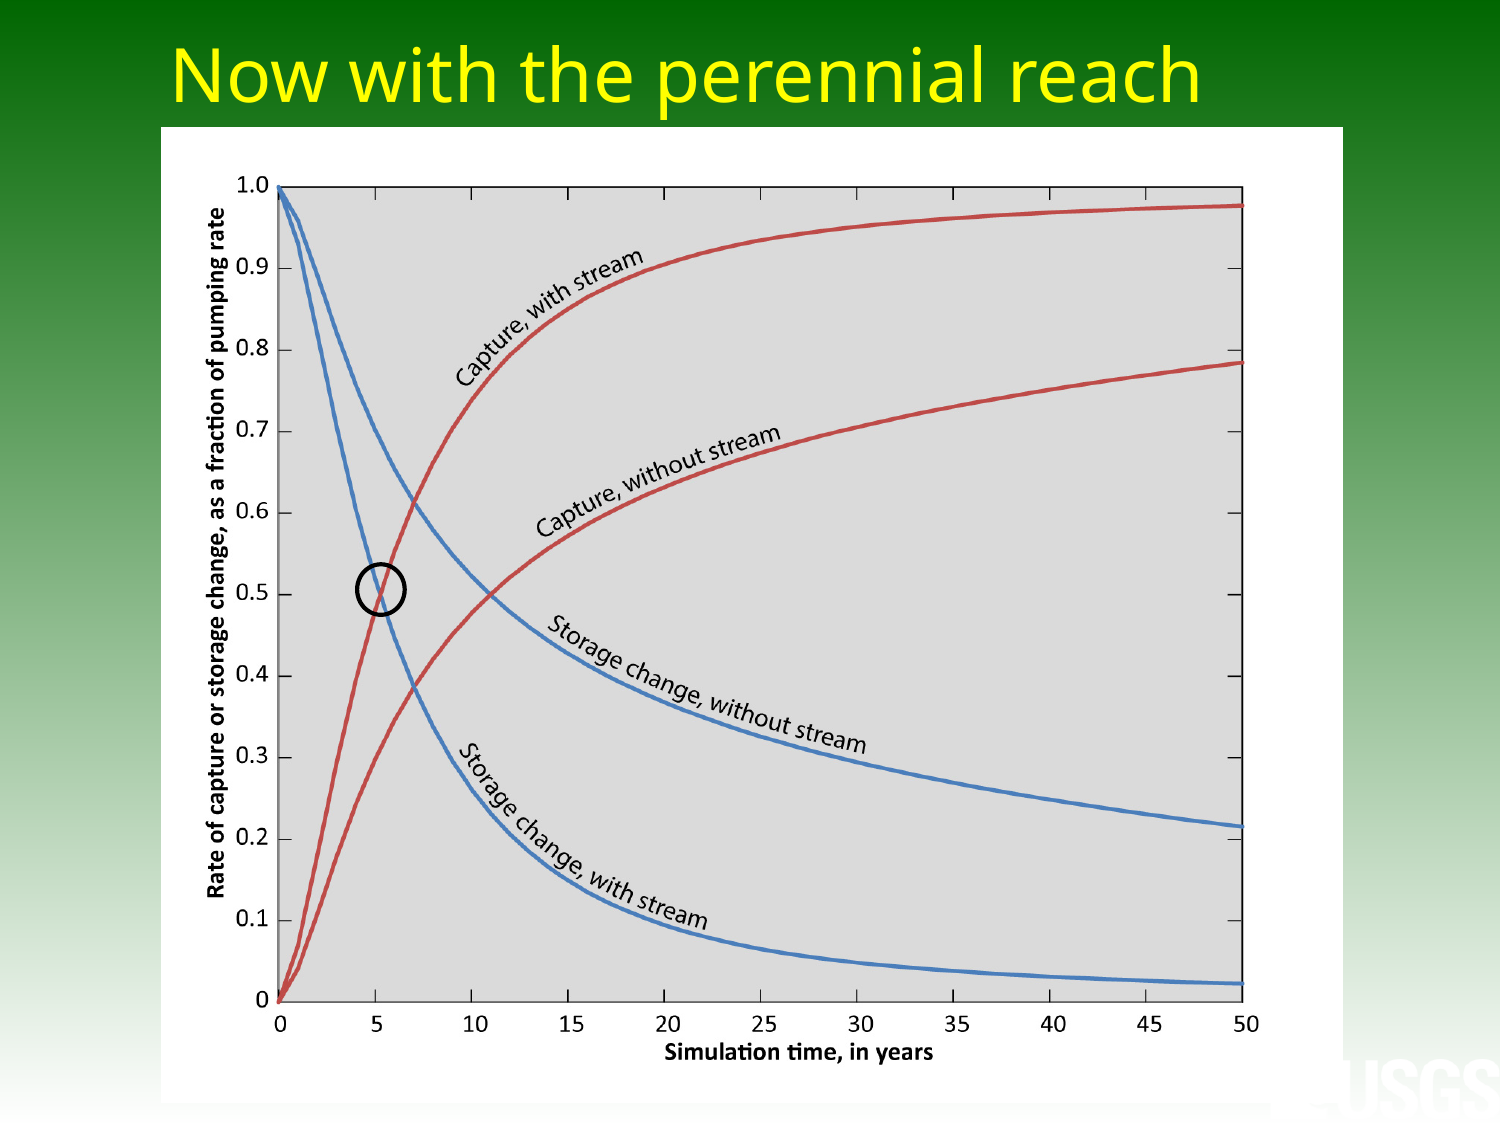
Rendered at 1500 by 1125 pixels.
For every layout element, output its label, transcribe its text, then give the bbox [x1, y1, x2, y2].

picture [161, 127, 1343, 1103]
text_box Now with the perennial reach [88, 2, 1285, 142]
